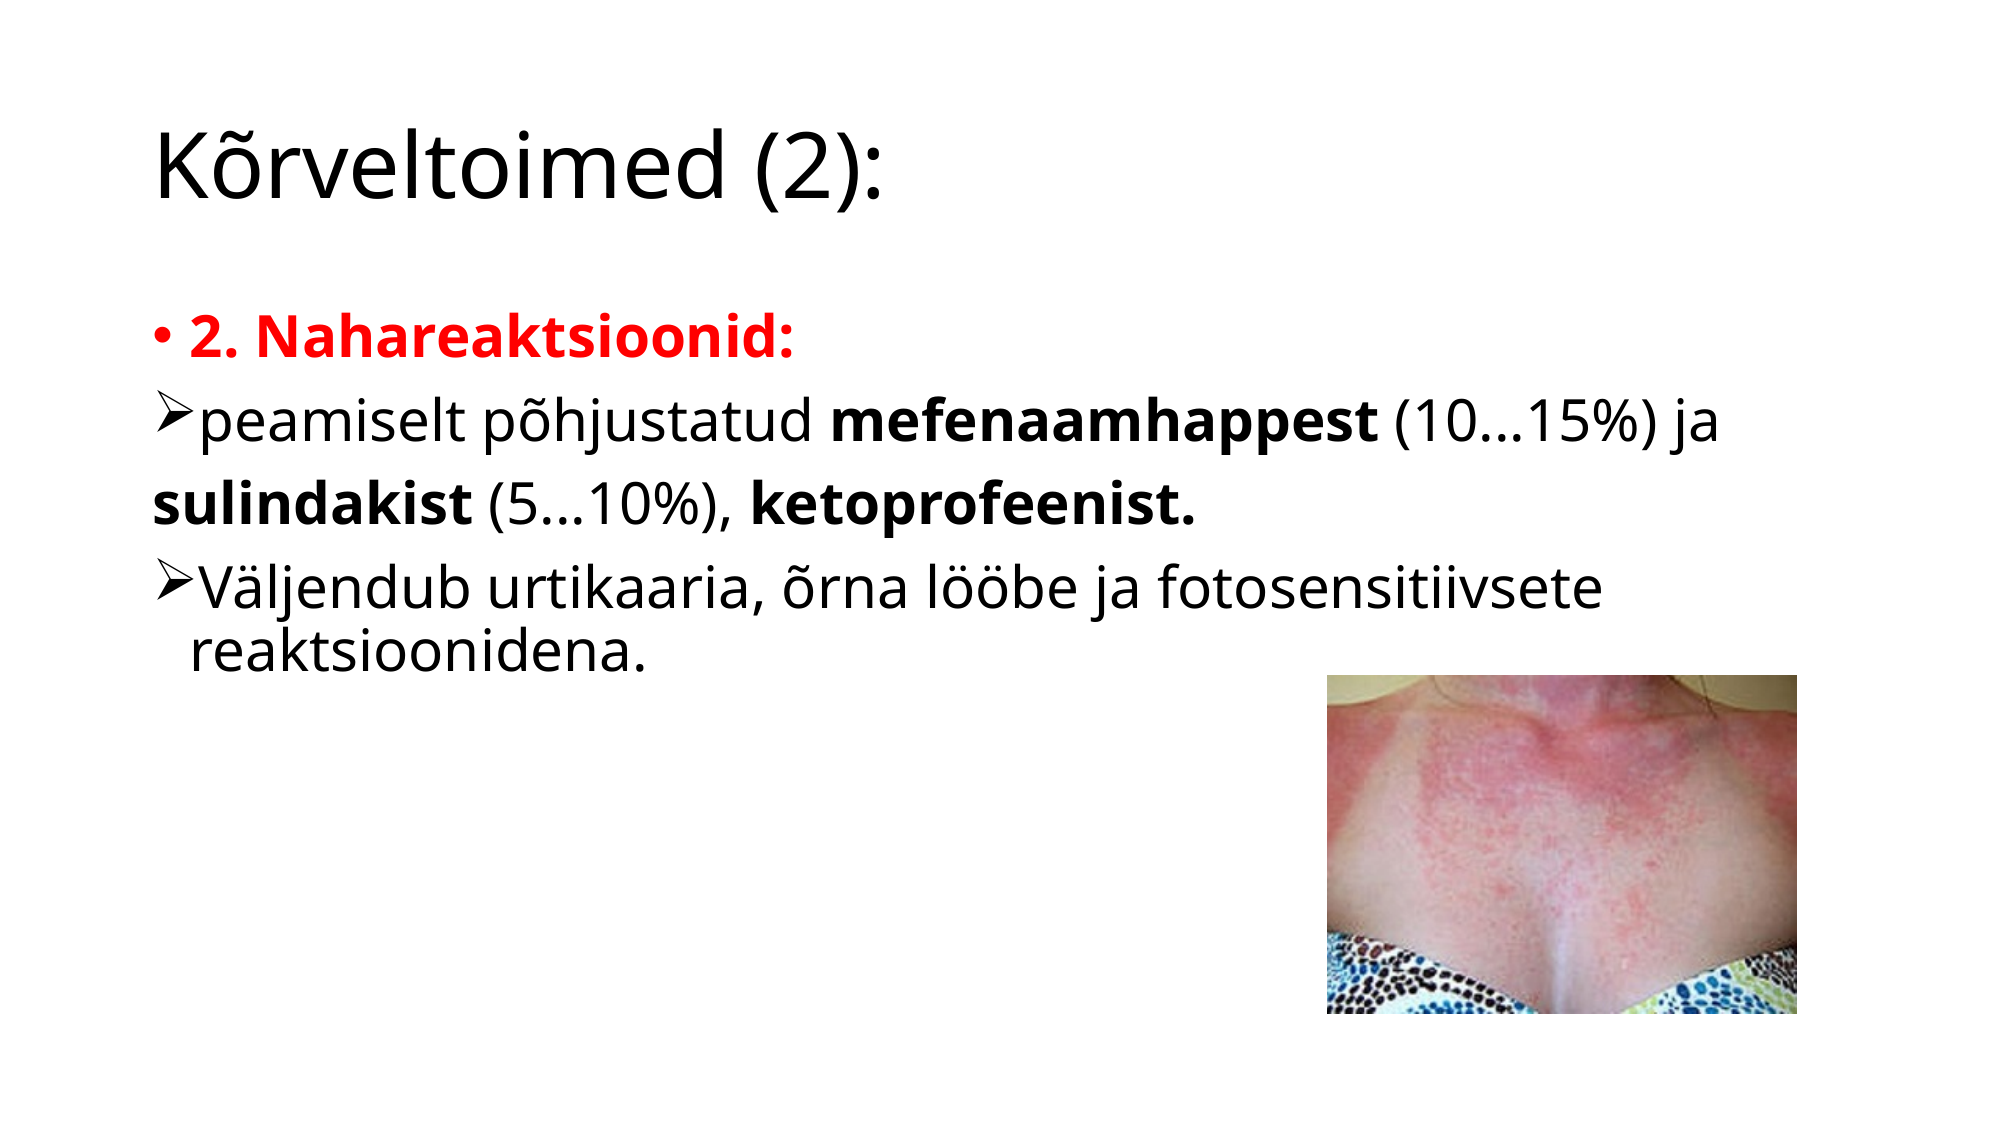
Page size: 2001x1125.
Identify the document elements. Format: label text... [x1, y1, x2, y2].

picture [1327, 675, 1797, 1014]
title Kõrveltoimed (2): [137, 59, 1863, 278]
list 2. Nahareaktsioonid: peamiselt põhjustatud mefenaamhappest (10...15%) ja sulindakist (5...10%), ketoprofeenist. Väljendub urtikaaria, õrna lööbe ja fotosensitiivsete reaktsioonidena. [137, 299, 1863, 1014]
